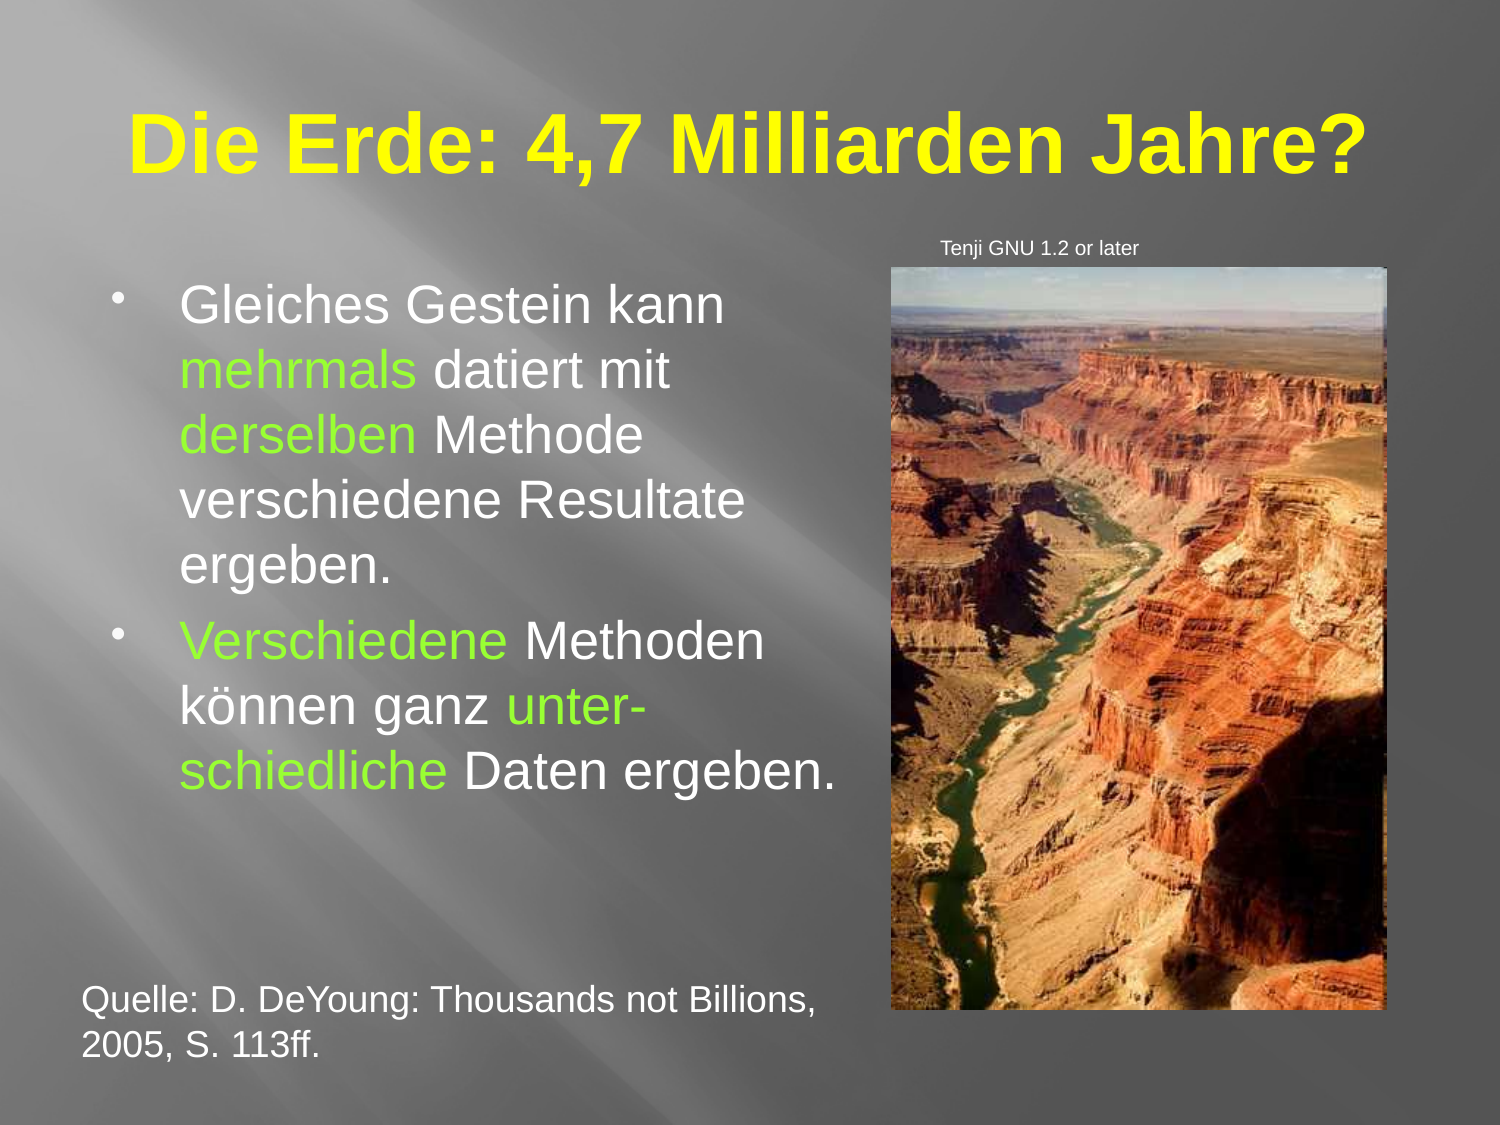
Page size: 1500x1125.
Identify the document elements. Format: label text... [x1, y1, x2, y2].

text_box Quelle: D. DeYoung: Thousands not Billions, 2005, S. 113ff. [66, 967, 843, 1073]
title Die Erde: 4,7 Milliarden Jahre? [75, 45, 1425, 233]
list Gleiches Gestein kann mehrmals datiert mit derselben Methode verschiedene Resultate ergeben. Verschiedene Methoden können ganz unter-schiedliche Daten ergeben. [75, 262, 892, 1005]
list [891, 266, 1387, 1010]
text_box Tenji GNU 1.2 or later [925, 227, 1155, 266]
